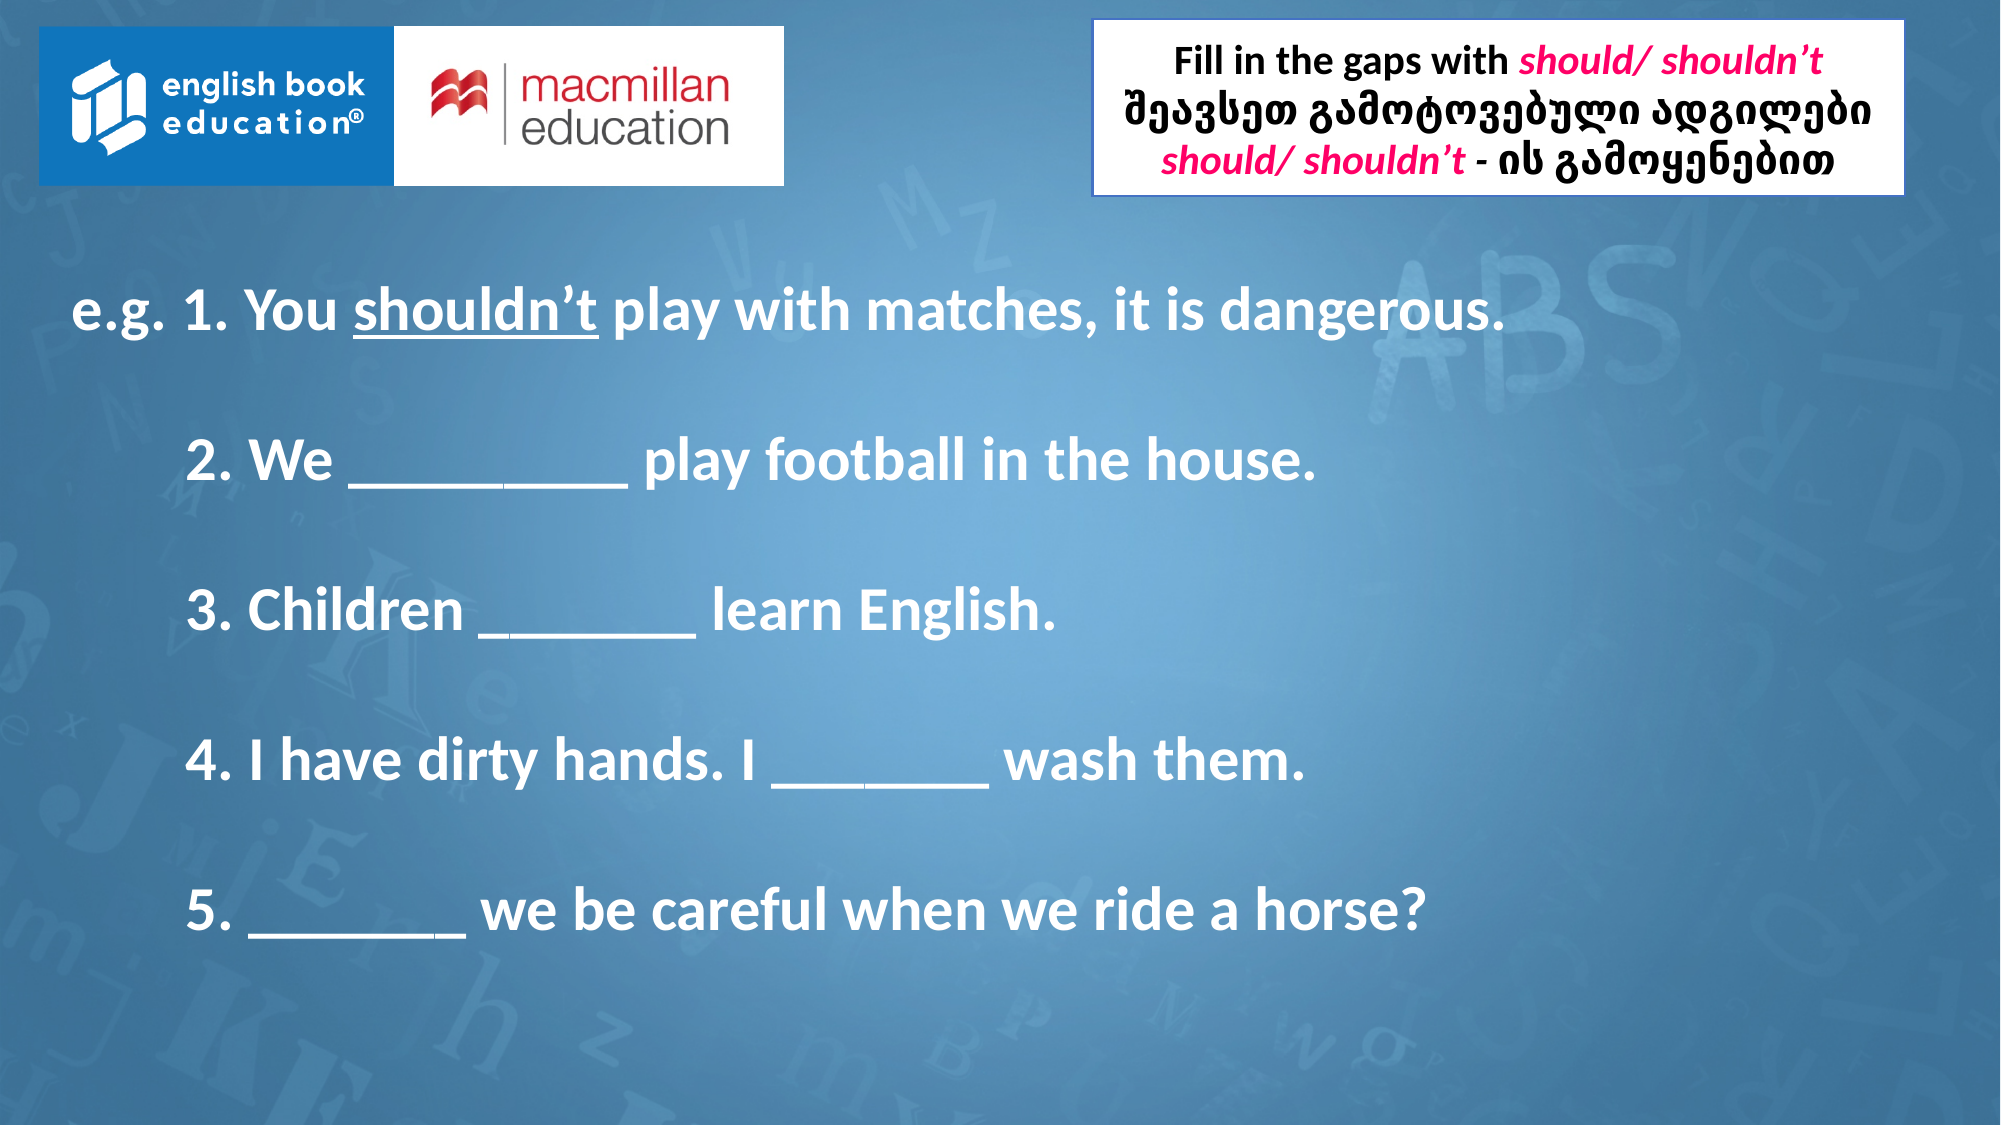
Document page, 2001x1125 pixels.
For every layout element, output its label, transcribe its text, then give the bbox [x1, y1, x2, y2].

picture [0, 0, 2001, 1125]
text_box Fill in the gaps with should/ shouldn’t შეავსეთ გამოტოვებული ადგილები should/ shouldn’t - ის გამოყენებით [1091, 18, 1906, 197]
text_box e.g. 1. You shouldn’t play with matches, it is dangerous. 2. We _________ play football in the house. 3. Children _______ learn English. 4. I have dirty hands. I _______ wash them. 5. _______ we be careful when we ride a horse? [57, 185, 1706, 1125]
